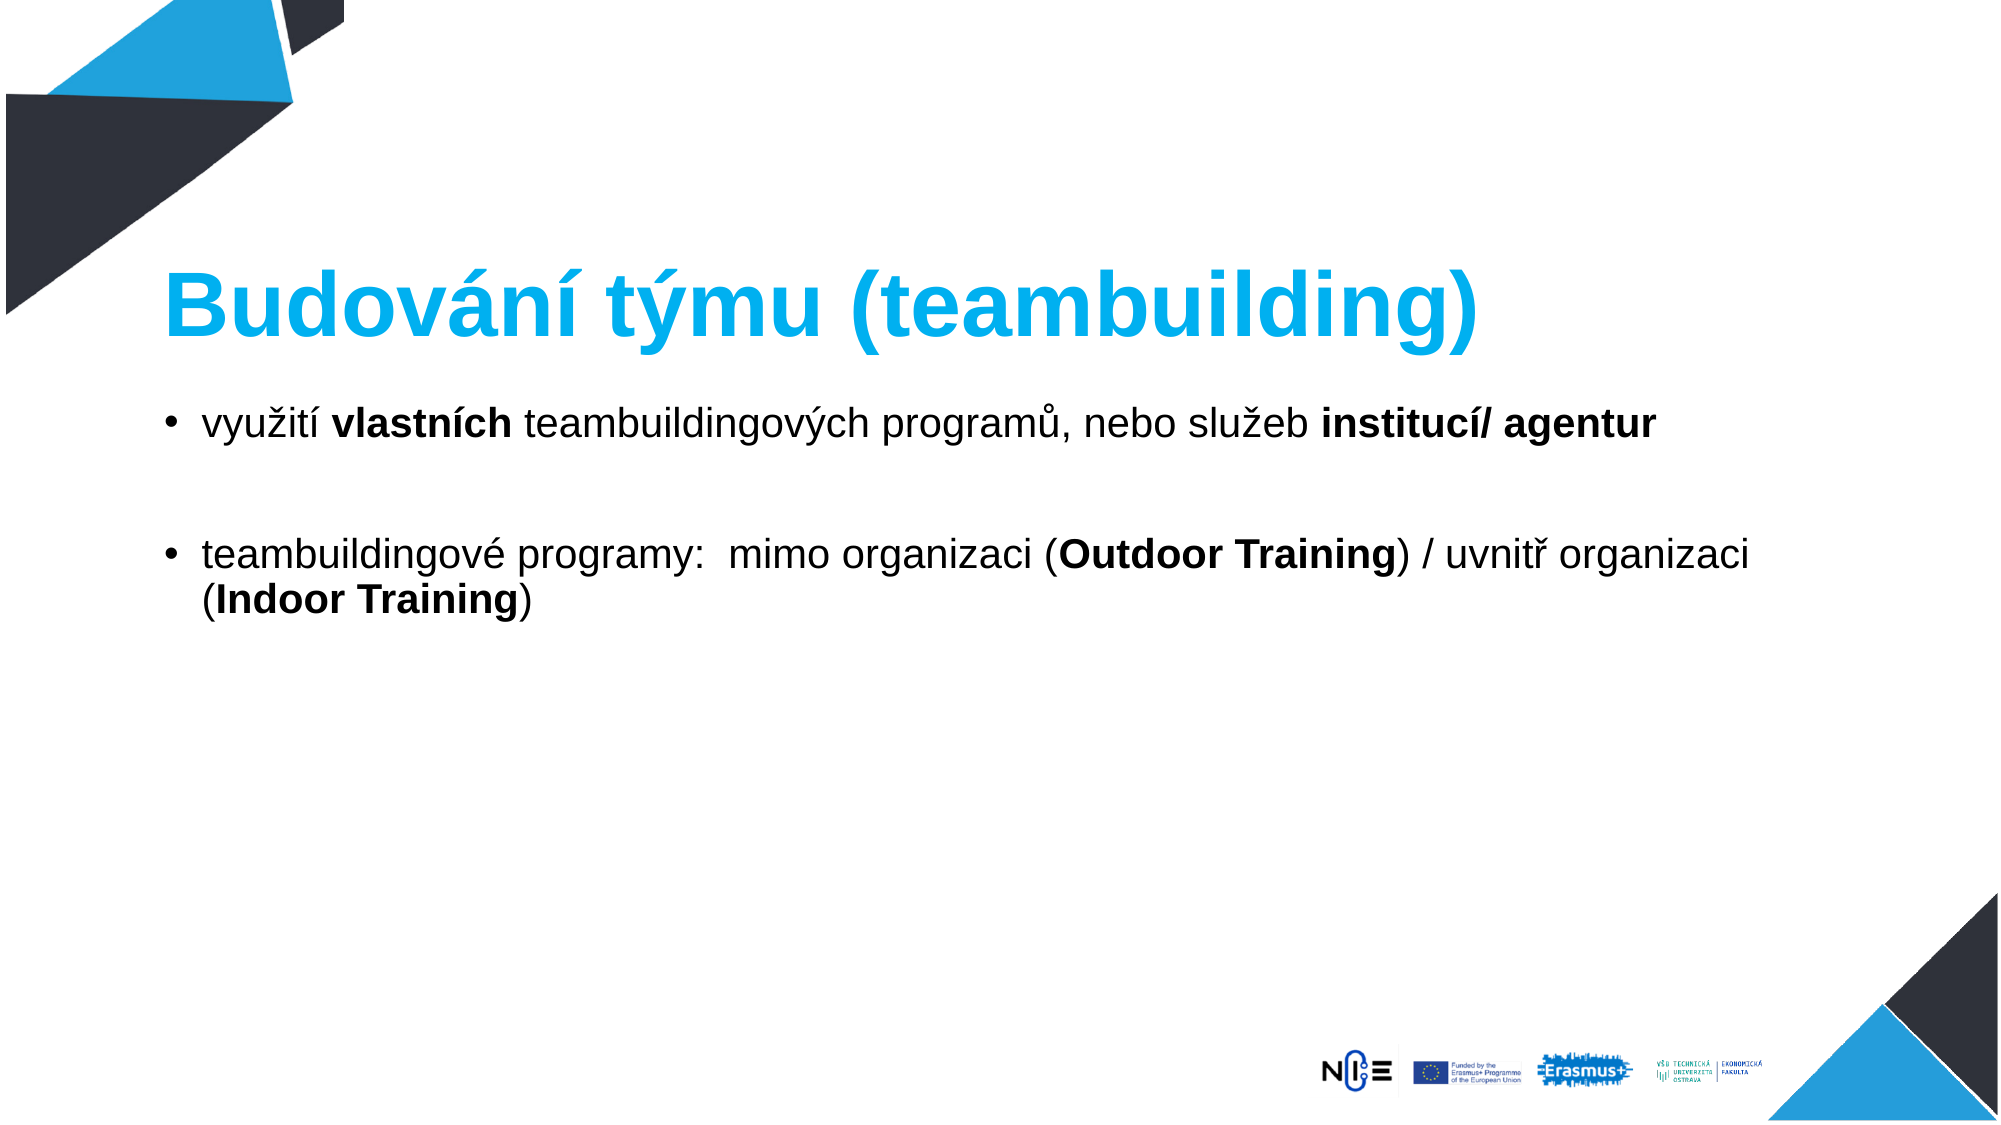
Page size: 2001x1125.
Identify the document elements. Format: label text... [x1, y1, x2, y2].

text_box využití vlastních teambuildingových programů, nebo služeb institucí/ agentur teambuildingové programy: mimo organizaci (Outdoor Training) / uvnitř organizaci (Indoor Training) [149, 393, 1912, 1125]
title Budování týmu (teambuilding) [148, 219, 1852, 394]
picture [6, 0, 344, 318]
picture [1912, 888, 2000, 1125]
